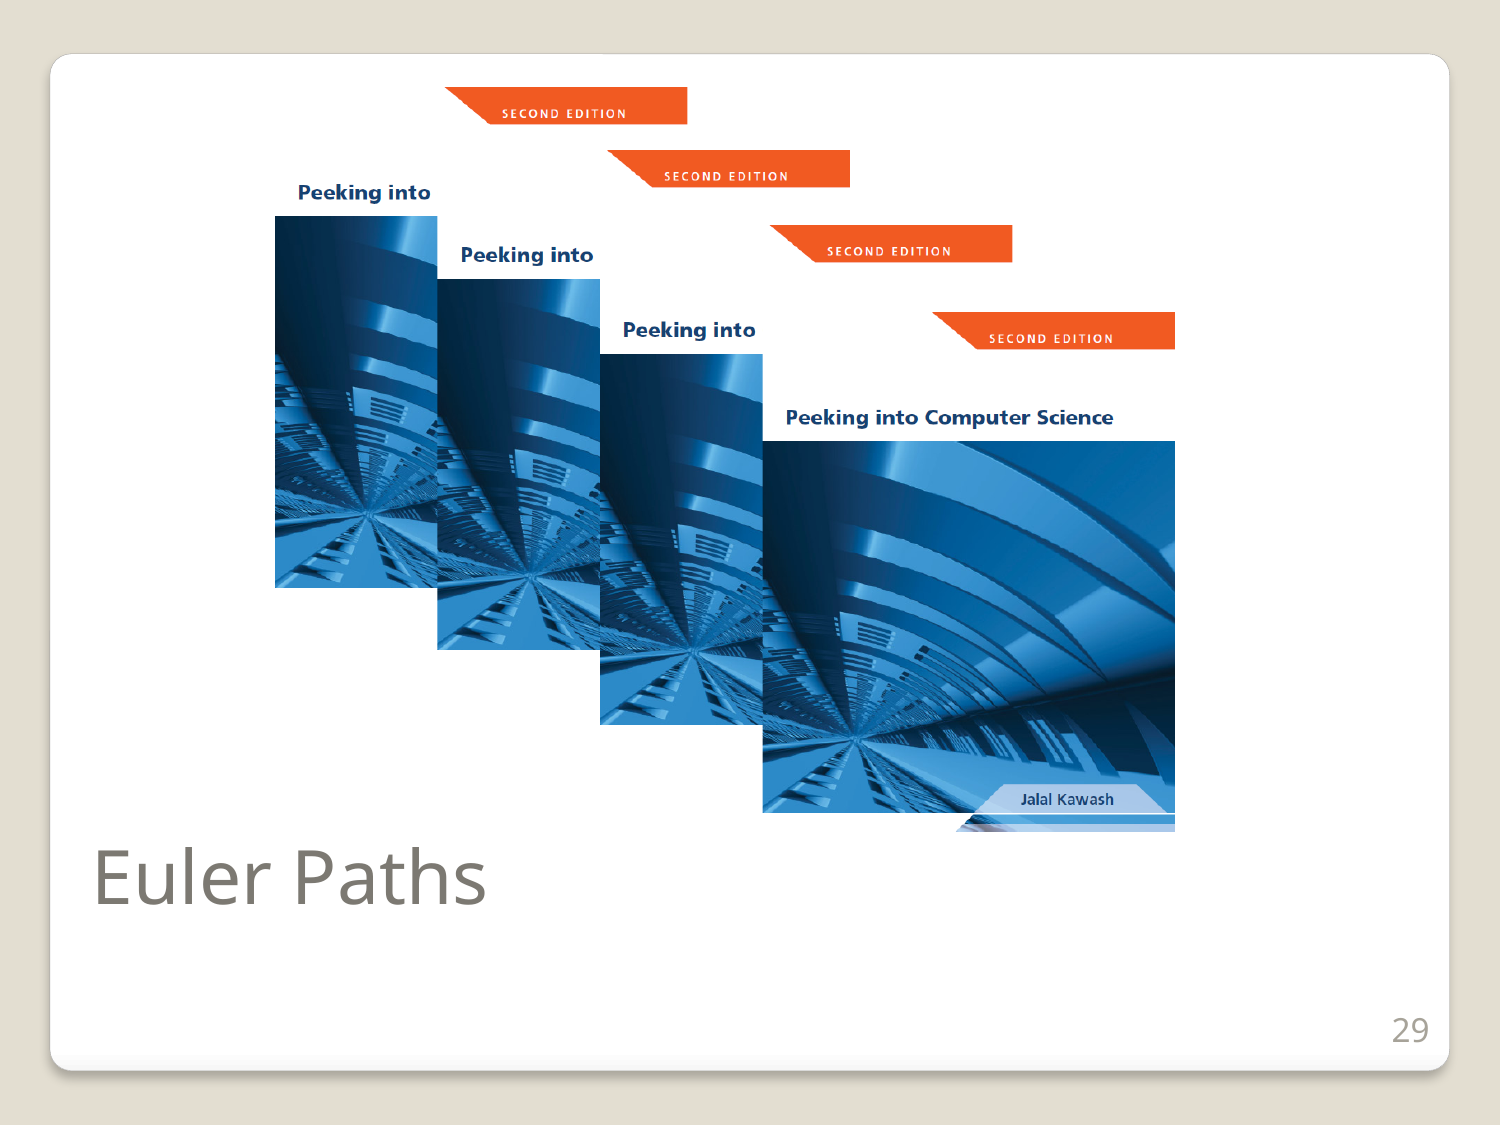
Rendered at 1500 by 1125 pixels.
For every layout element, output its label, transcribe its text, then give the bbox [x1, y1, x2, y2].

title Euler Paths [76, 808, 1420, 920]
slide_number 29 [1369, 1002, 1445, 1063]
picture [275, 87, 1175, 808]
